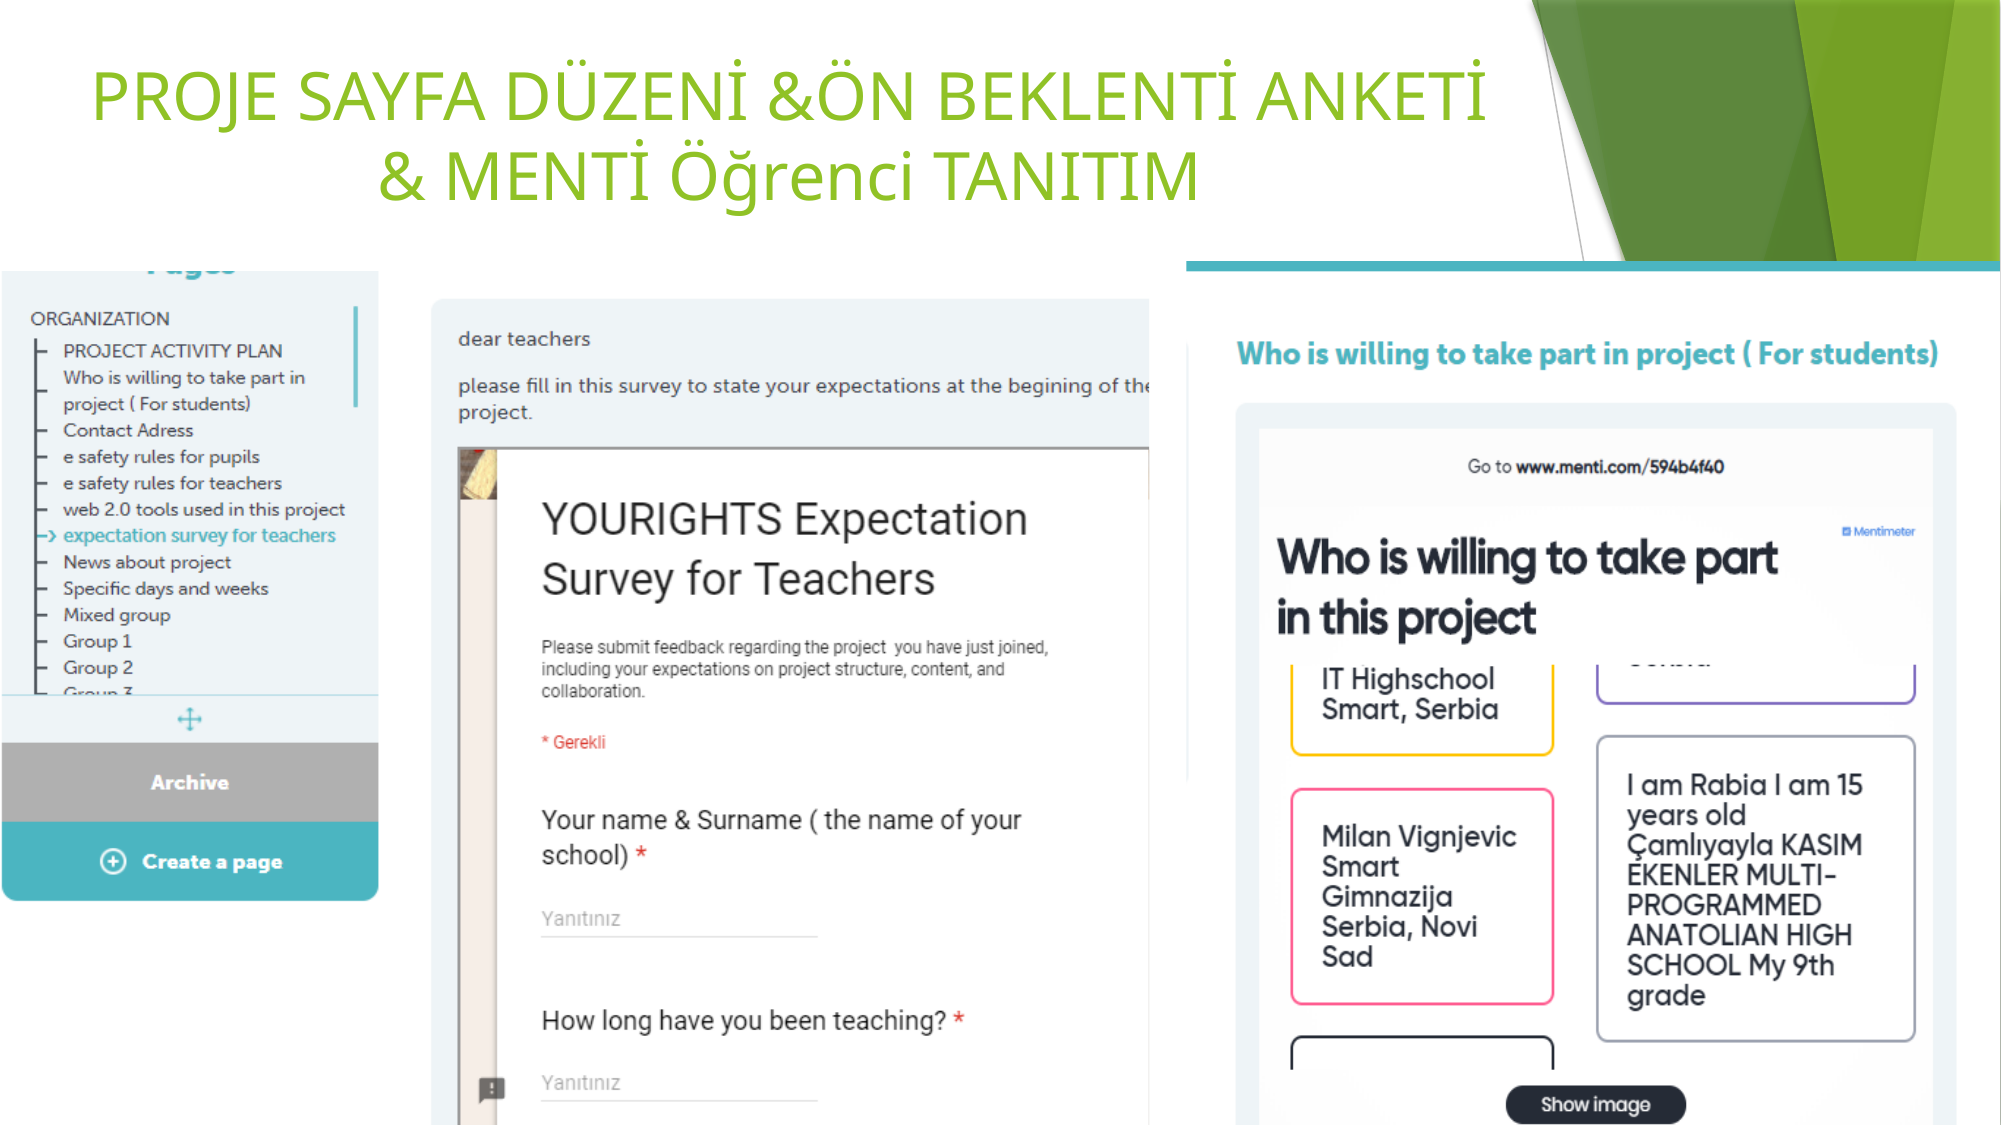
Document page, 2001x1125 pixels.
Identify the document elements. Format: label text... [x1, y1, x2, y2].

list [1185, 260, 2000, 1125]
title PROJE SAYFA DÜZENİ &ÖN BEKLENTİ ANKETİ & MENTİ Öğrenci TANITIM [52, 45, 1528, 242]
picture [0, 270, 1150, 1125]
